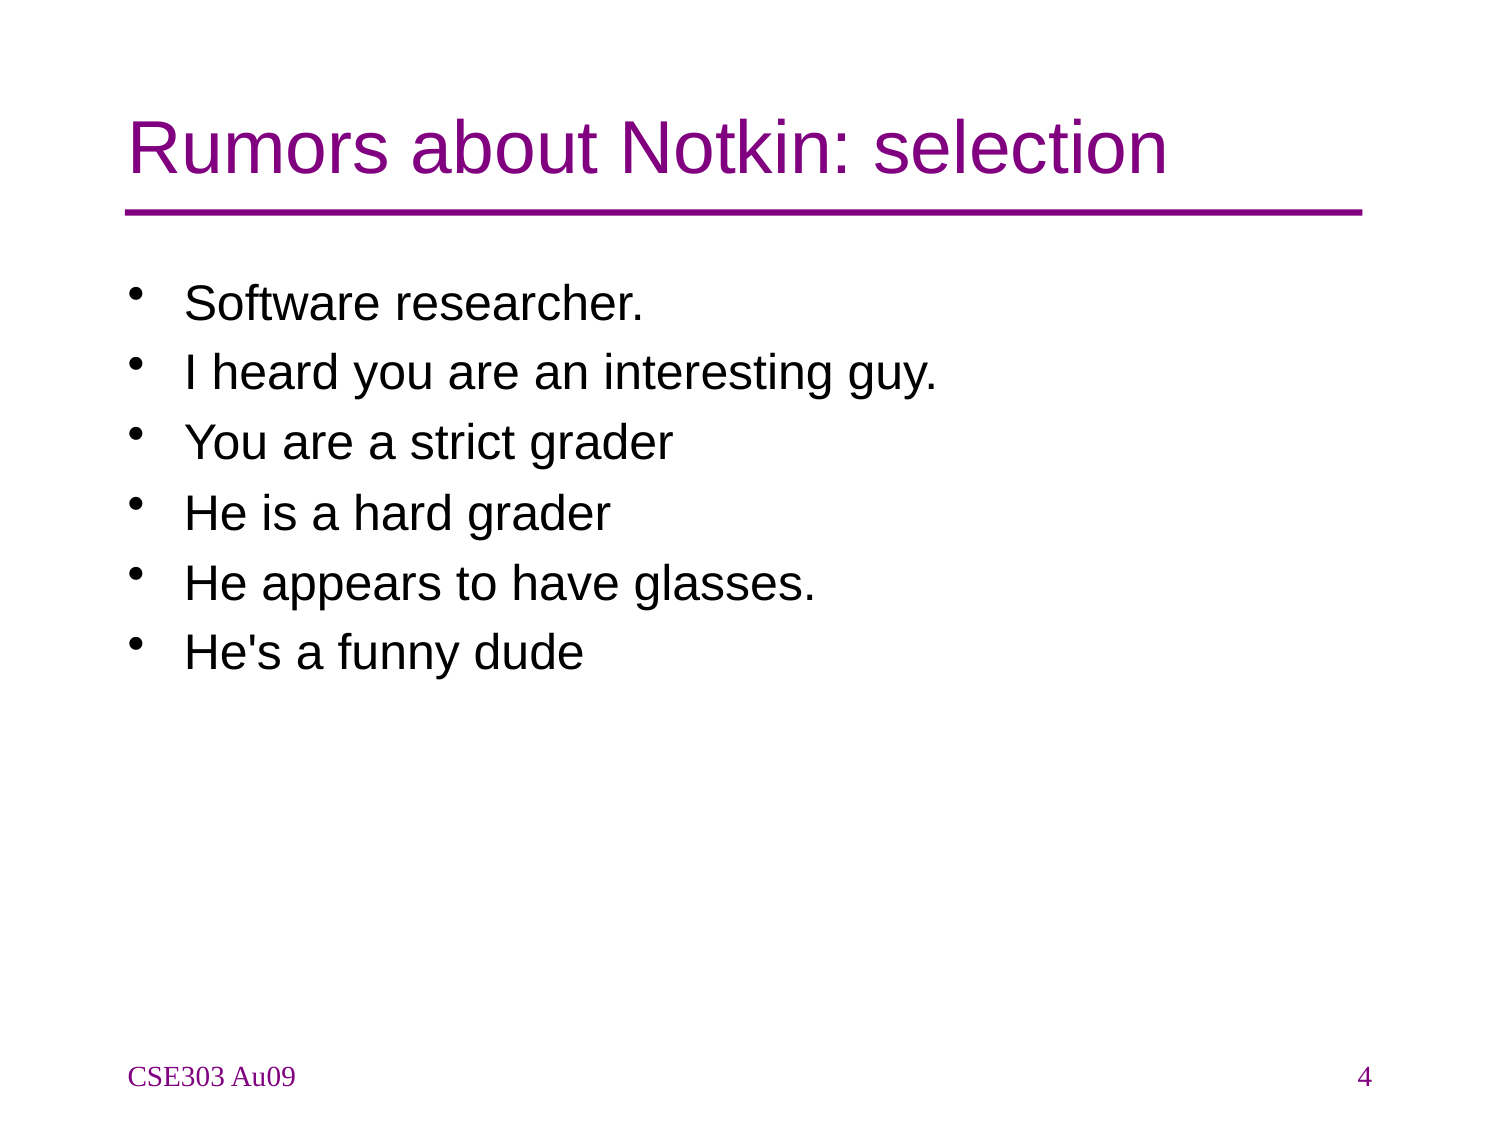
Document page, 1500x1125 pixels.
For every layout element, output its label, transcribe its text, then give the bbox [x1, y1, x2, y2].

title Rumors about Notkin: selection [112, 49, 1388, 238]
slide_number CSE303 Au09 [112, 1049, 426, 1125]
list Software researcher. I heard you are an interesting guy. You are a strict grader He is a hard grader He appears to have glasses. He's a funny dude [112, 262, 1388, 1001]
slide_number 4 [1074, 1049, 1388, 1125]
